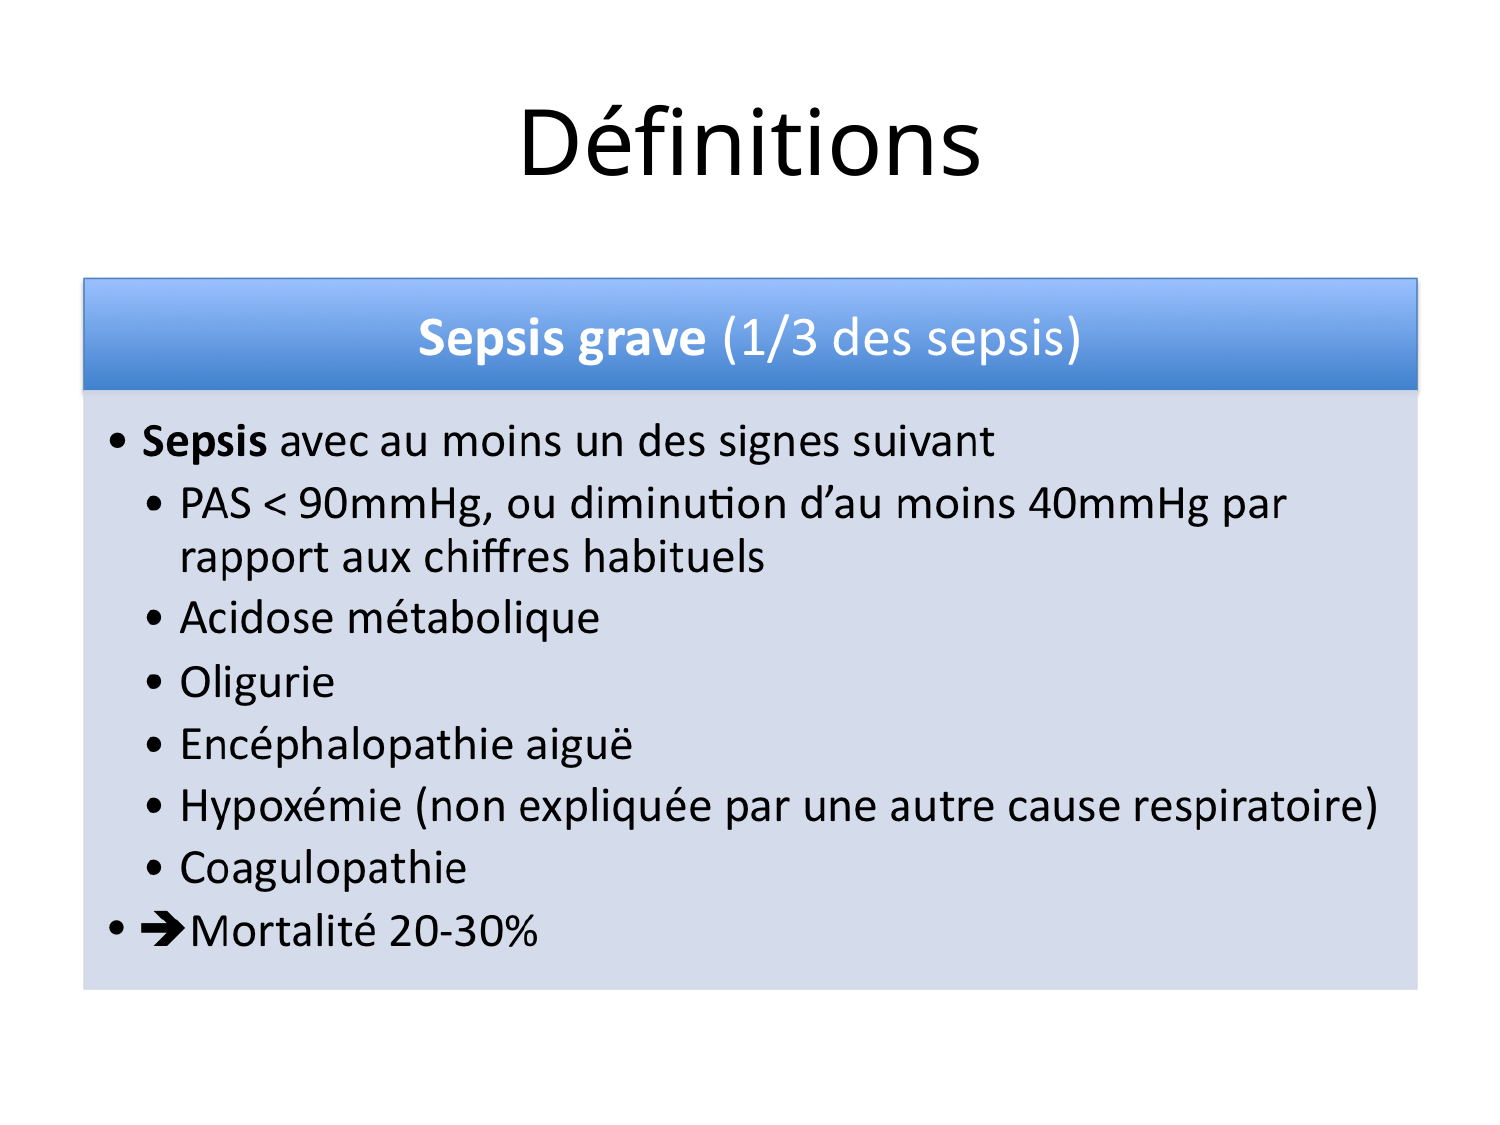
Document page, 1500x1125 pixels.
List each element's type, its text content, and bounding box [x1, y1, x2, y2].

title Définitions [74, 44, 1426, 233]
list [74, 266, 1426, 1002]
